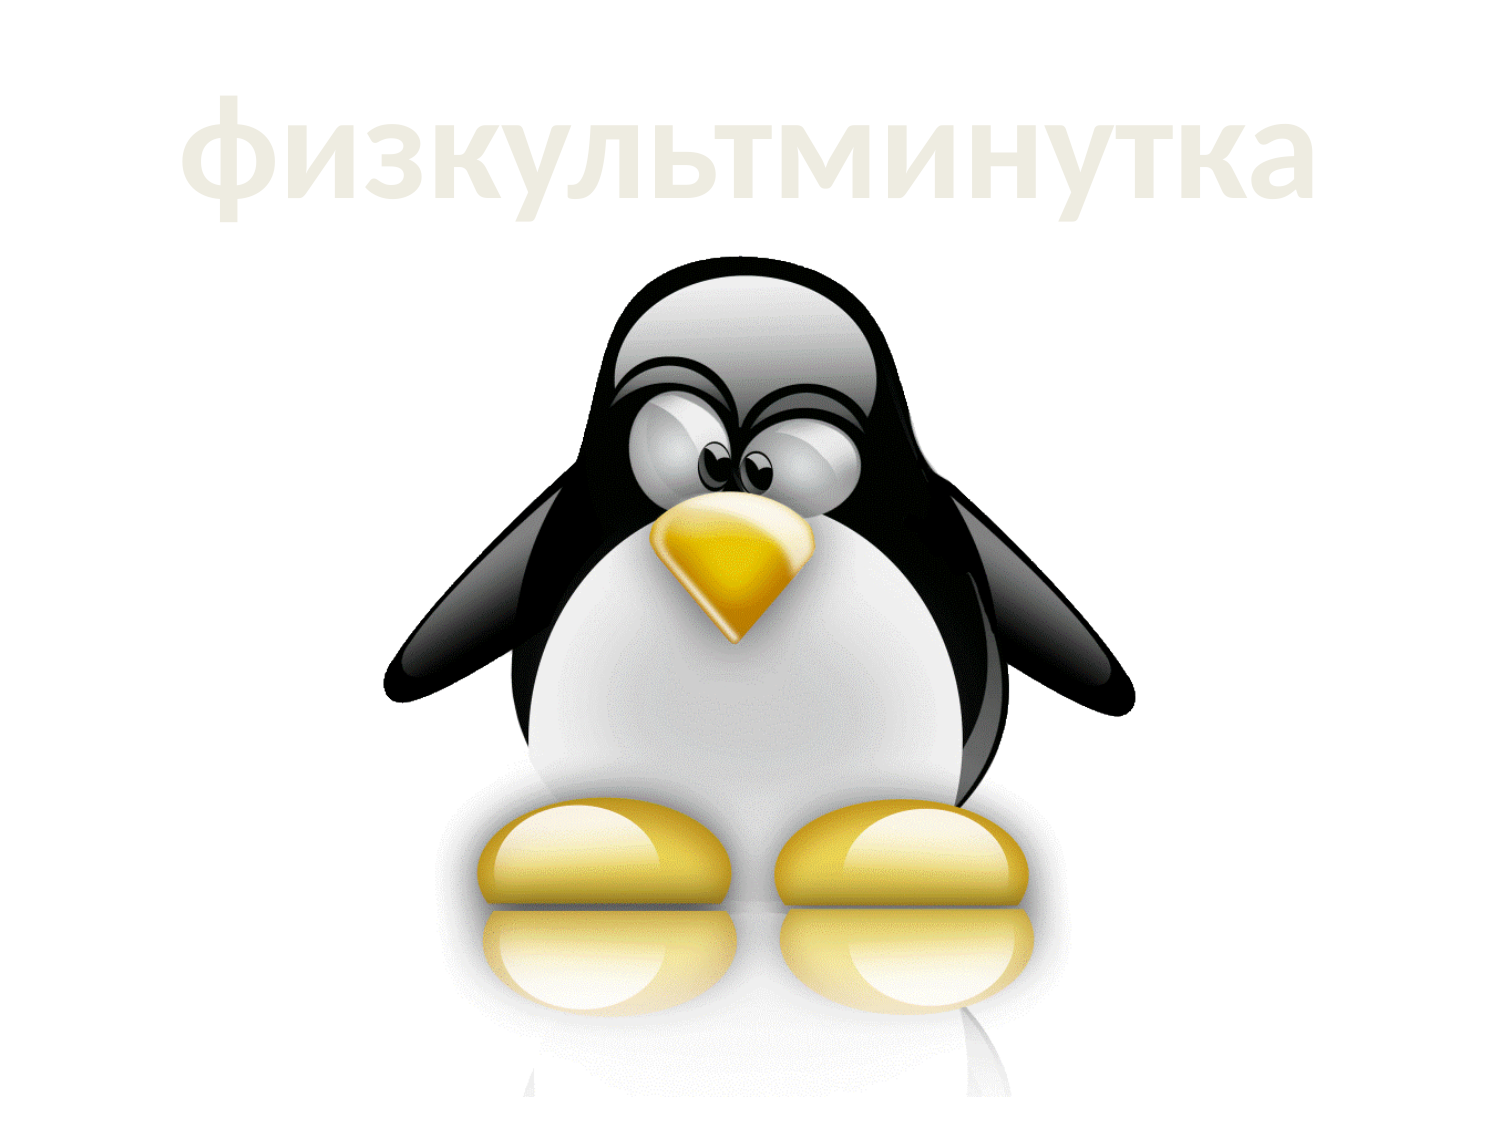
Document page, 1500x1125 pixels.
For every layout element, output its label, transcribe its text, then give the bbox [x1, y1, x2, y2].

picture [339, 210, 1190, 1097]
title физкультминутка [75, 45, 1425, 233]
